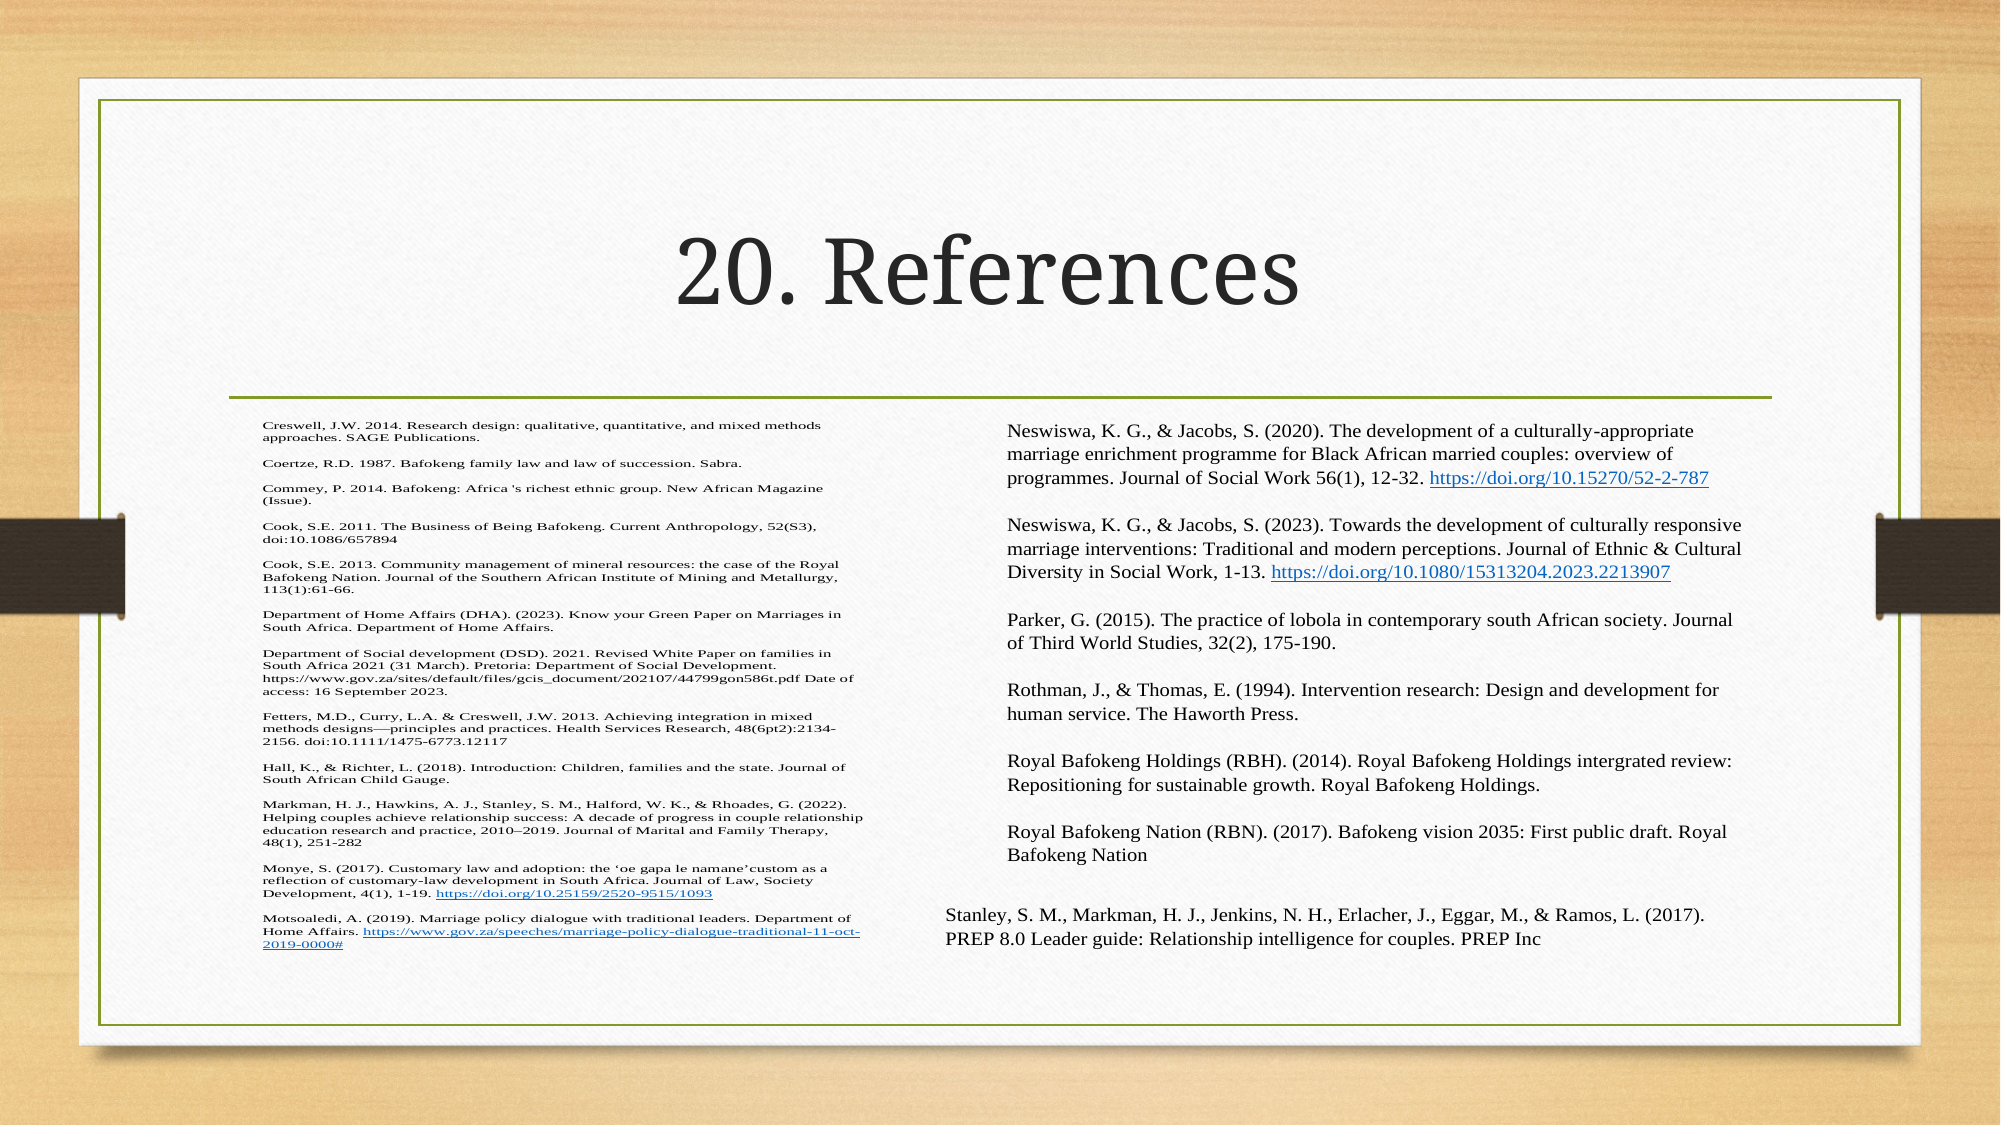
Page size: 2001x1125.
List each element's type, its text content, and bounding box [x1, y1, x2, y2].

title 20. References [212, 161, 1788, 375]
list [212, 419, 866, 965]
picture [0, 0, 2001, 1125]
